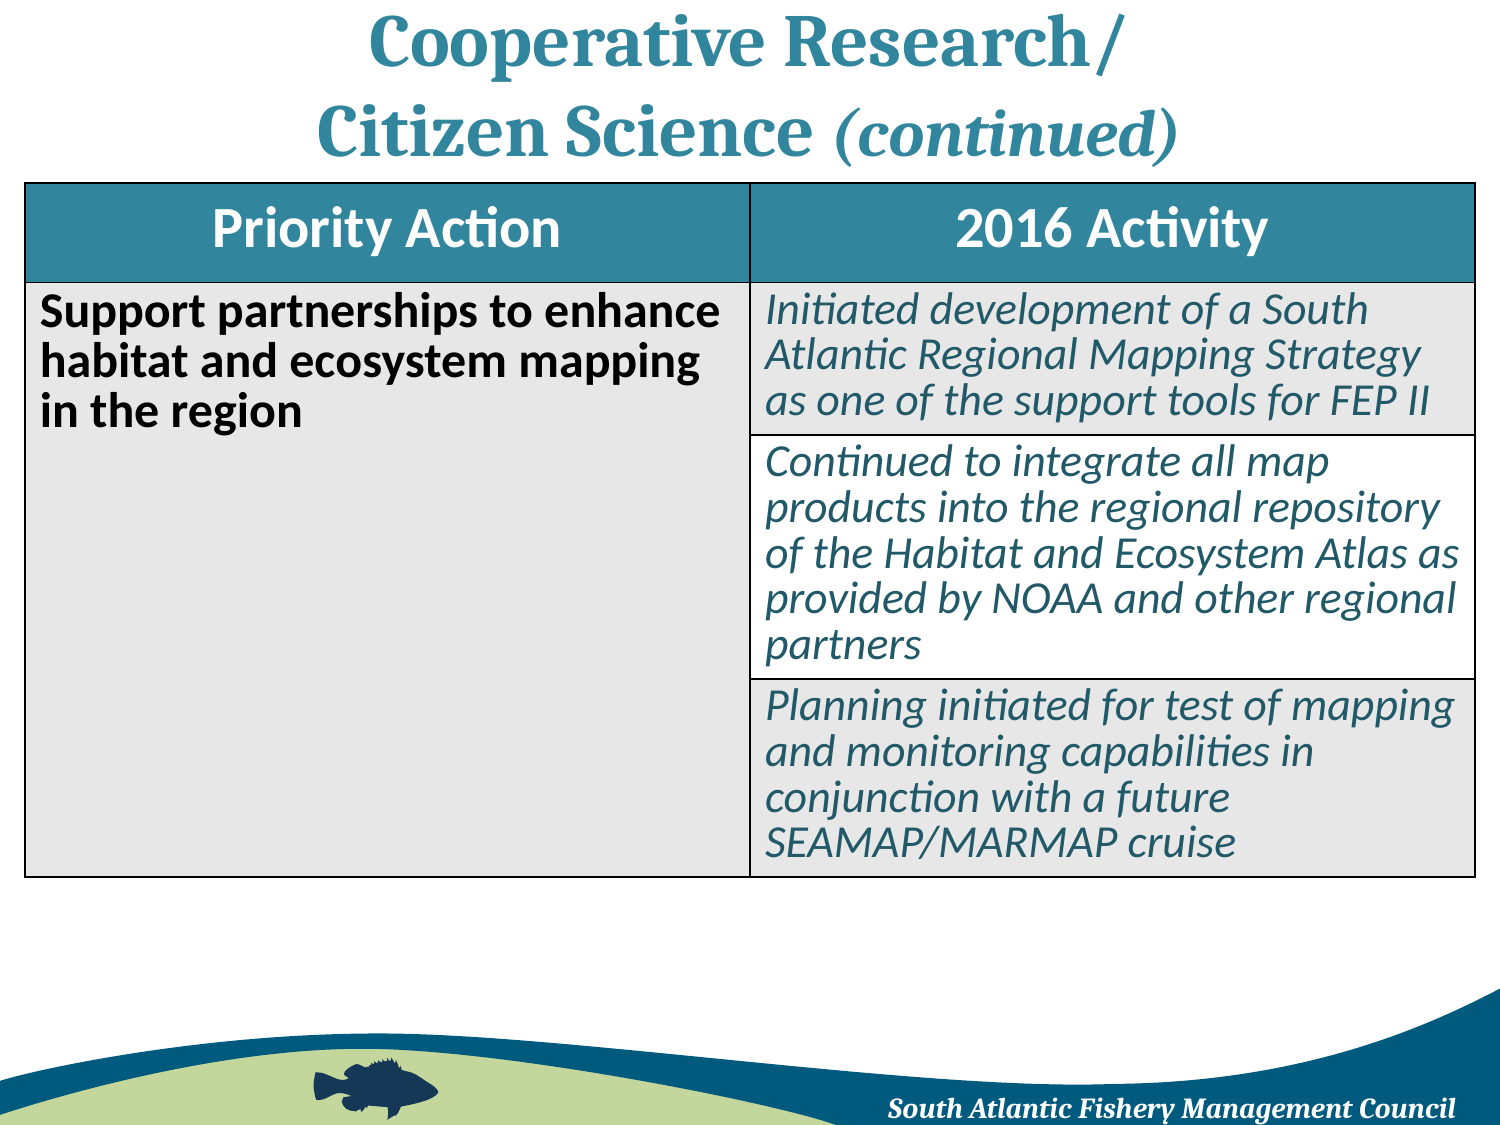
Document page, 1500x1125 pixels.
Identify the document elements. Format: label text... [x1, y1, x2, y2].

table_header Priority Action [26, 184, 749, 282]
title Cooperative Research/ Citizen Science (continued) [75, 0, 1425, 175]
table_cell Planning initiated for test of mapping and monitoring capabilities in conjunction with a future SEAMAP/MARMAP cruise [751, 680, 1474, 876]
table_cell Continued to integrate all map products into the regional repository of the Habitat and Ecosystem Atlas as provided by NOAA and other regional partners [751, 436, 1474, 678]
table_cell Support partnerships to enhance habitat and ecosystem mapping in the region [26, 283, 749, 876]
table_cell Initiated development of a South Atlantic Regional Mapping Strategy as one of the support tools for FEP II [751, 283, 1474, 434]
table_header 2016 Activity [751, 184, 1474, 282]
